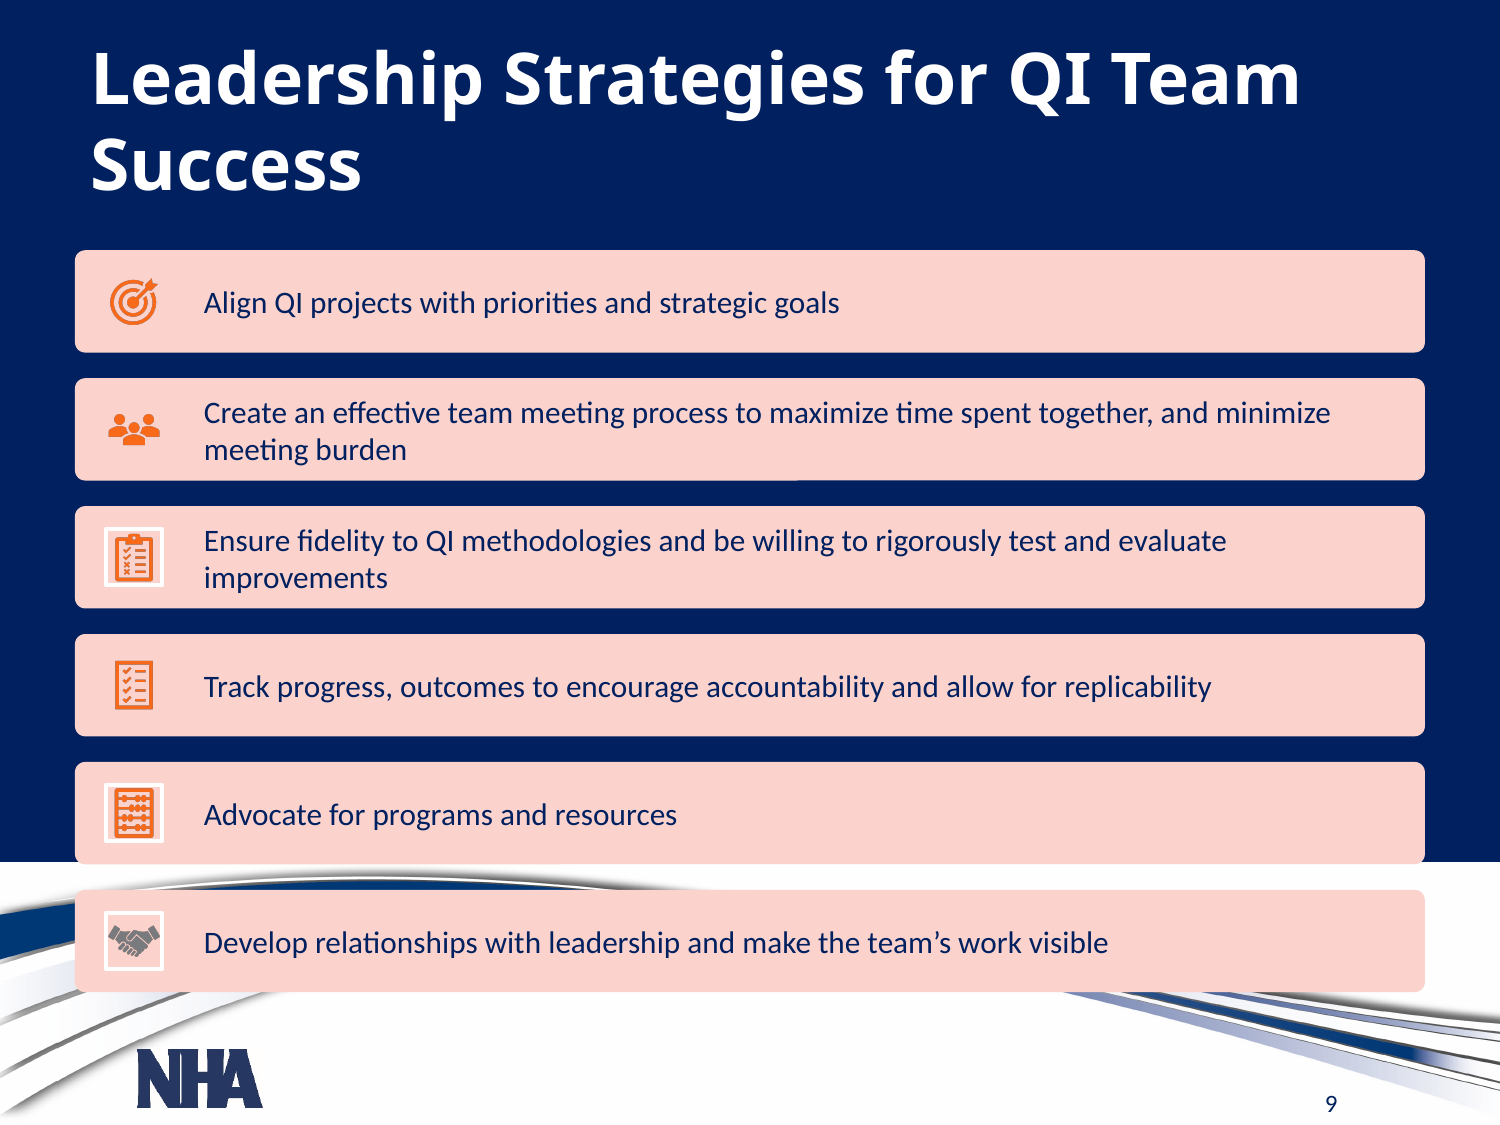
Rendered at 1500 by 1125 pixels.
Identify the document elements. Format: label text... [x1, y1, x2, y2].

picture [0, 862, 1500, 1125]
title Leadership Strategies for QI Team Success [75, 24, 1425, 213]
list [74, 249, 1426, 993]
